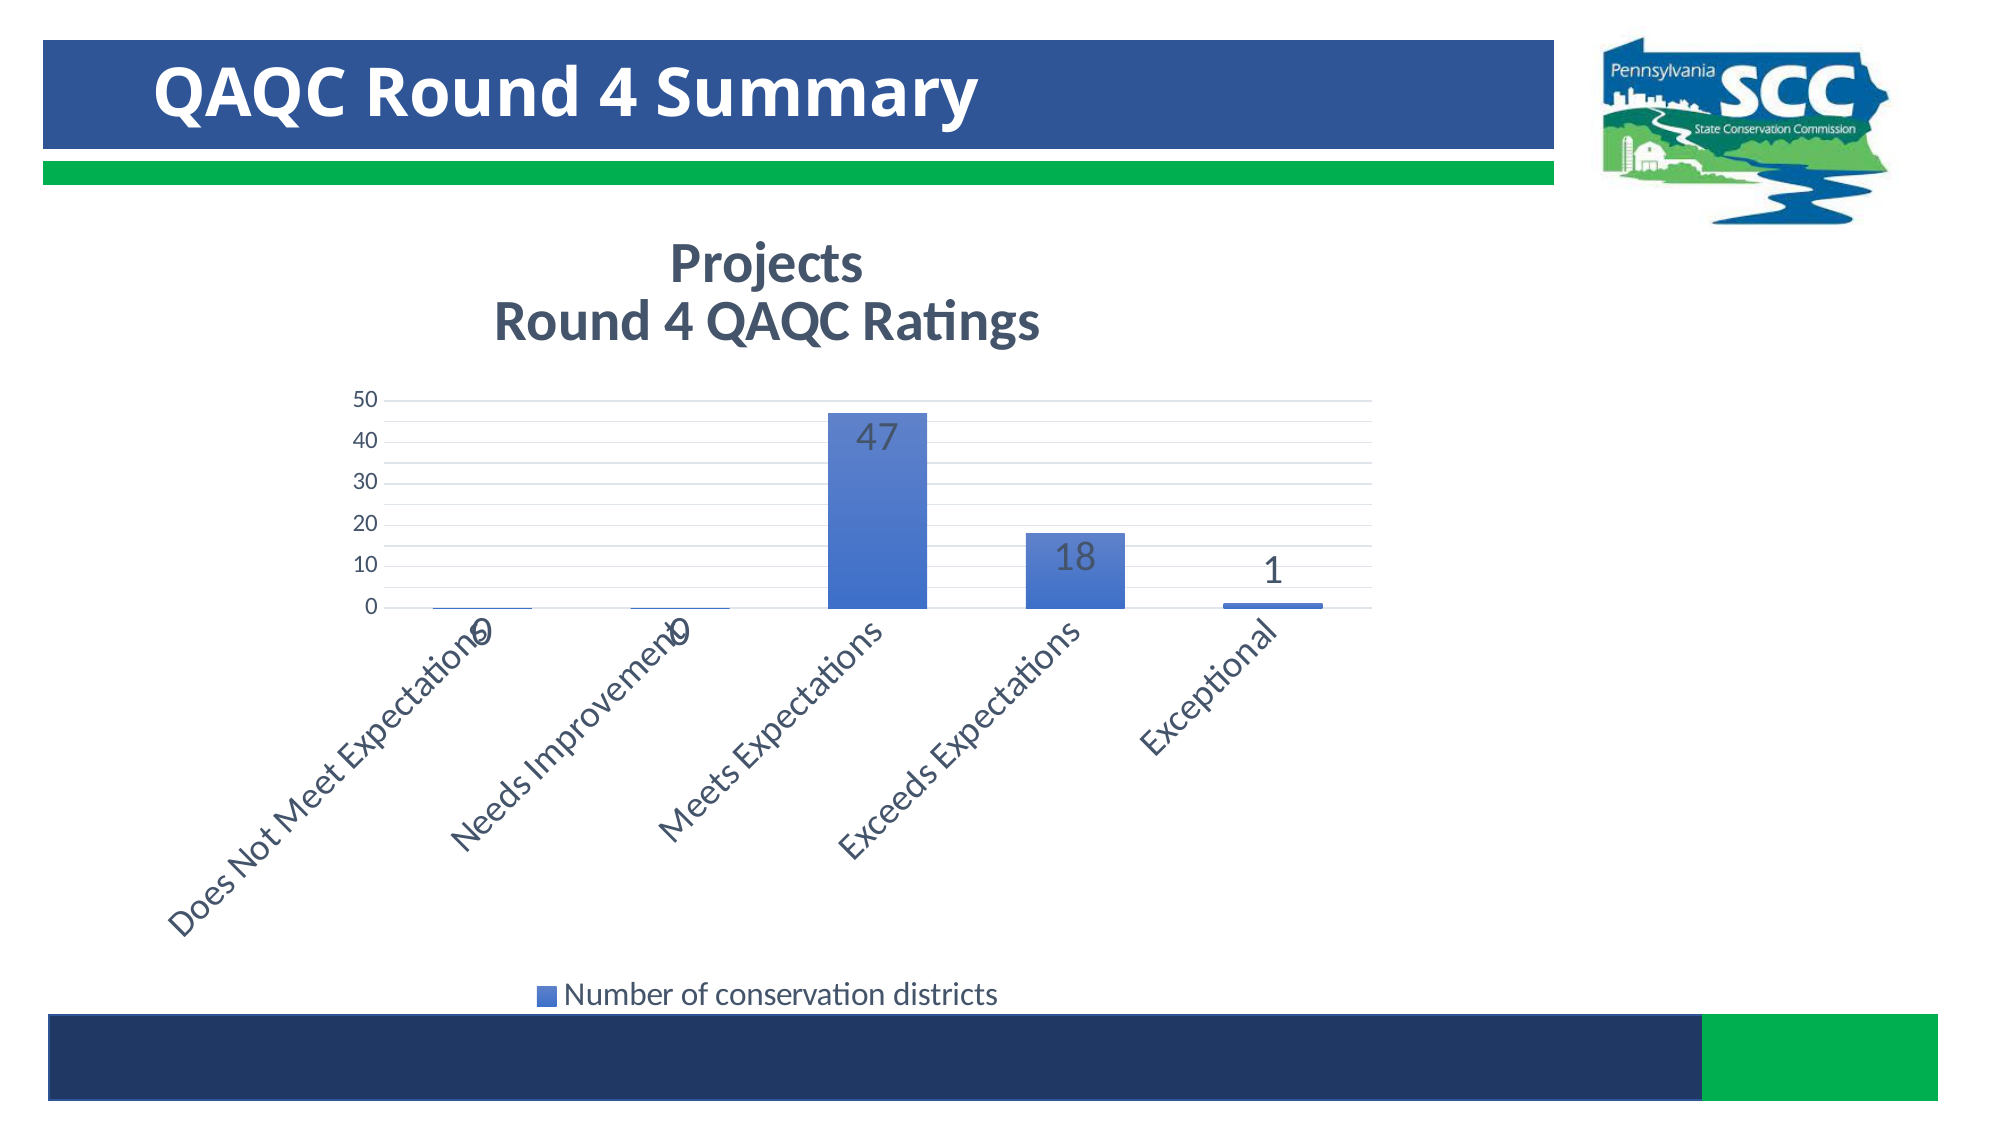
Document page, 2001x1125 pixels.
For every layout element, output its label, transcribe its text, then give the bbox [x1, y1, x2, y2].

text_box QAQC Round 4 Summary [137, 26, 1107, 161]
chart [138, 196, 1397, 1021]
text_box [1702, 1014, 1938, 1101]
text_box [1107, 40, 1554, 149]
picture [1591, 26, 1900, 235]
text_box [43, 40, 137, 149]
text_box [48, 1014, 1702, 1101]
text_box [43, 161, 1554, 185]
